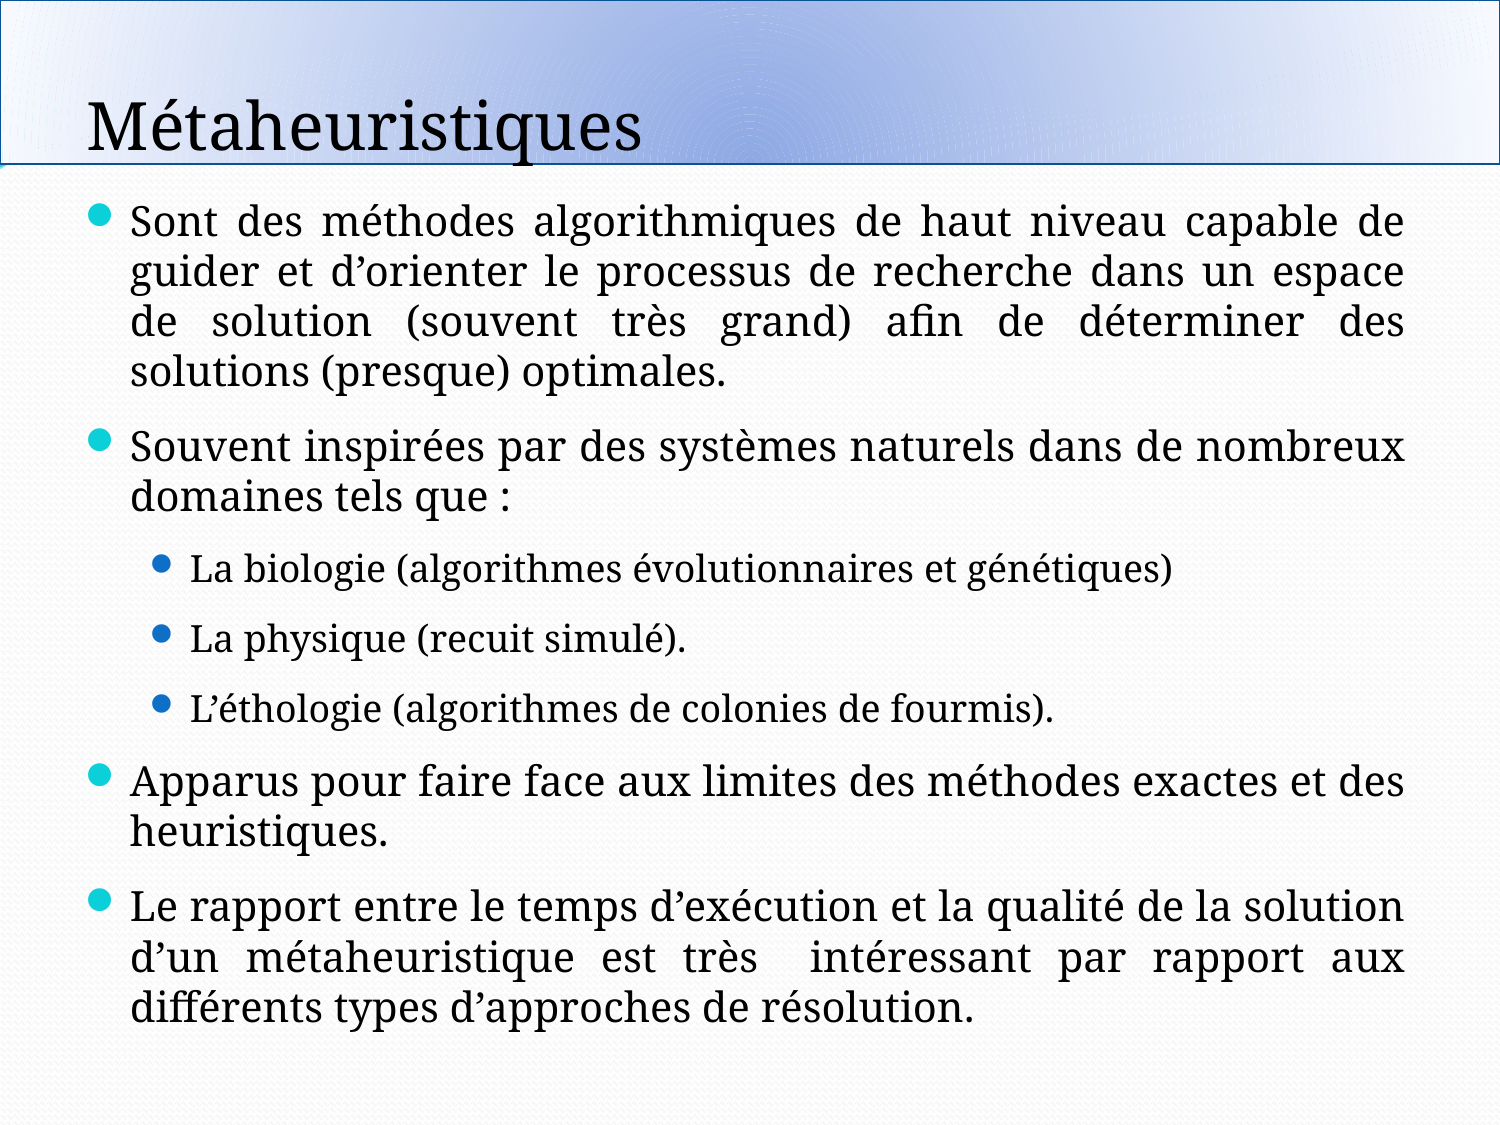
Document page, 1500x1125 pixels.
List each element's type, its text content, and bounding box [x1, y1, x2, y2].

text_box Métaheuristiques [0, 0, 1500, 165]
list Sont des méthodes algorithmiques de haut niveau capable de guider et d’orienter le processus de recherche dans un espace de solution (souvent très grand) afin de déterminer des solutions (presque) optimales. Souvent inspirées par des systèmes naturels dans de nombreux domaines tels que : La biologie (algorithmes évolutionnaires et génétiques) La physique (recuit simulé). L’éthologie (algorithmes de colonies de fourmis). Apparus pour faire face aux limites des méthodes exactes et des heuristiques. Le rapport entre le temps d’exécution et la qualité de la solution d’un métaheuristique est très intéressant par rapport aux différents types d’approches de résolution. [70, 187, 1421, 1020]
